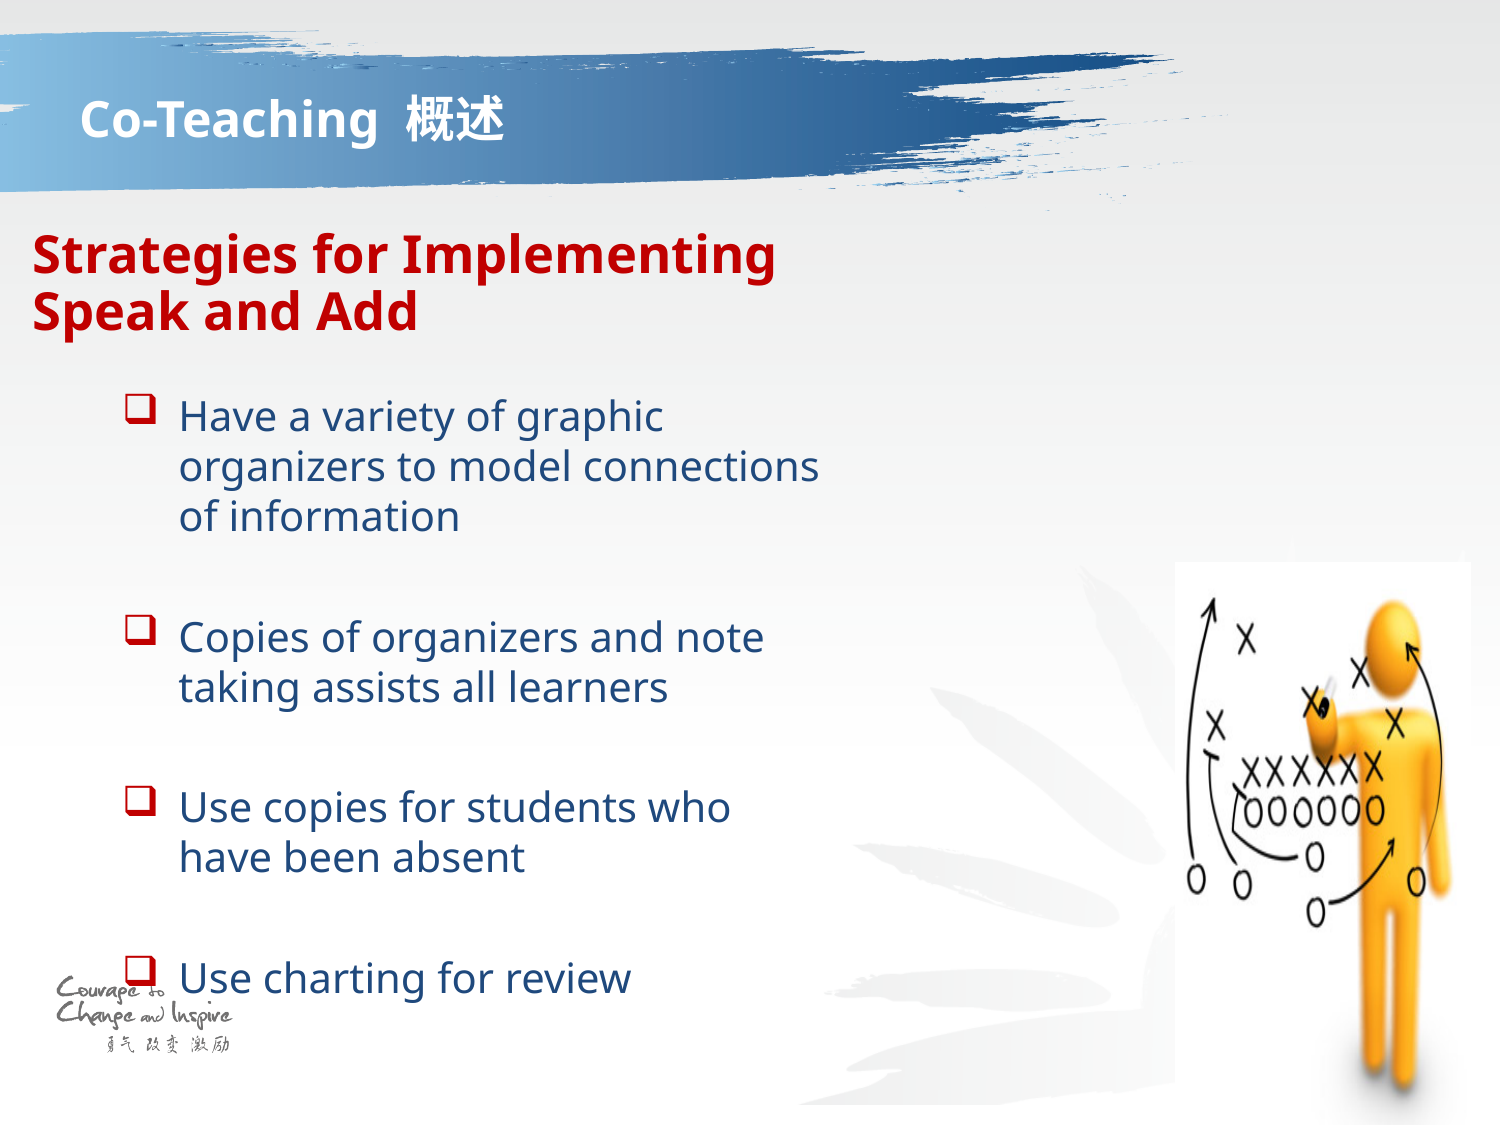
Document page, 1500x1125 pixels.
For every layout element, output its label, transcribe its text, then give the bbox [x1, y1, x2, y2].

picture [0, 0, 1500, 1125]
title Co-Teaching 概述 [64, 42, 827, 192]
text_box Have a variety of graphic organizers to model connections of information Copies of organizers and note taking assists all learners Use copies for students who have been absent Use charting for review [88, 408, 845, 1114]
text_box Strategies for Implementing Speak and Add [17, 220, 969, 408]
